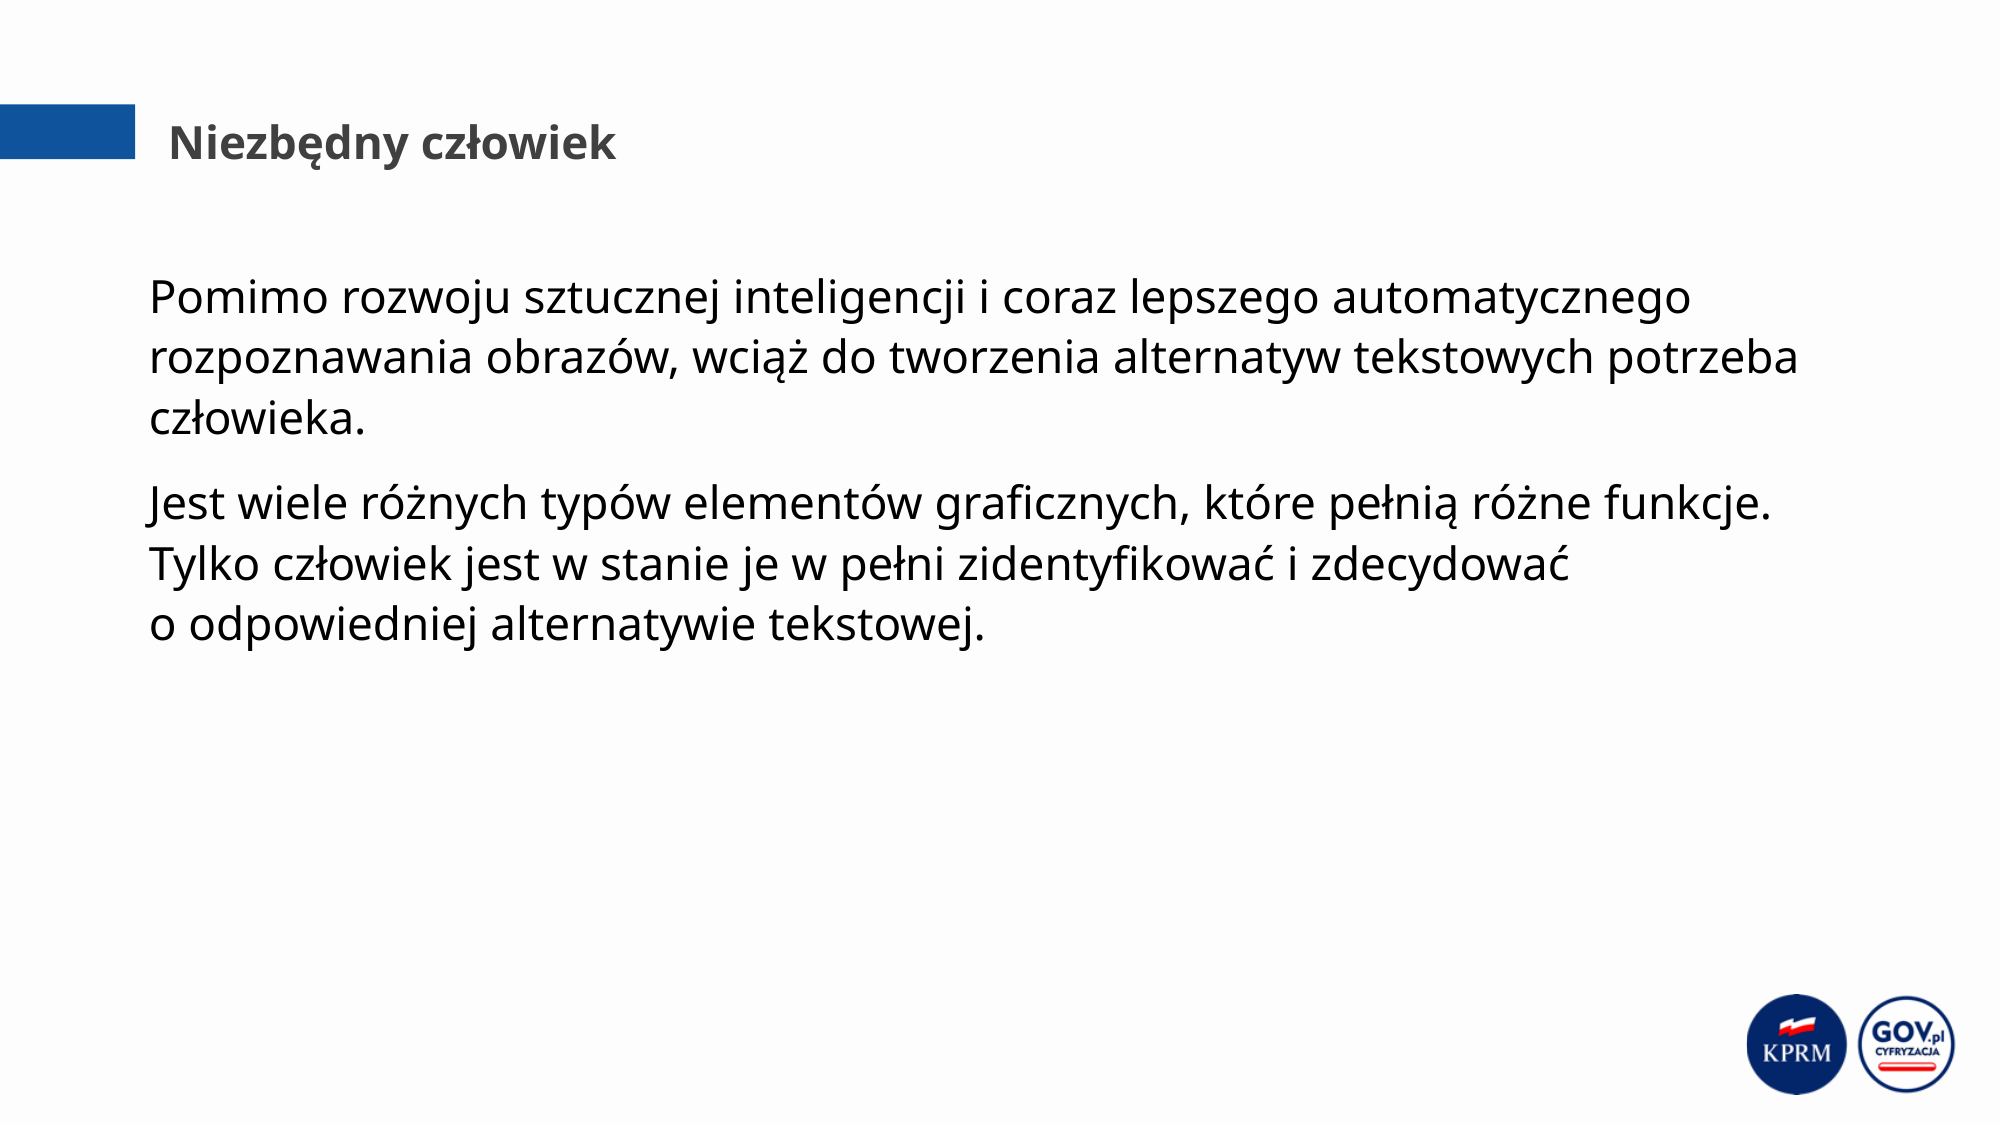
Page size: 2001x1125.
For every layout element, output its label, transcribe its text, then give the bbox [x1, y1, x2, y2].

title Niezbędny człowiek [152, 98, 1886, 211]
picture [1746, 986, 1965, 1103]
text_box Pomimo rozwoju sztucznej inteligencji i coraz lepszego automatycznego rozpoznawania obrazów, wciąż do tworzenia alternatyw tekstowych potrzeba człowieka. Jest wiele różnych typów elementów graficznych, które pełnią różne funkcje. Tylko człowiek jest w stanie je w pełni zidentyfikować i zdecydować o odpowiedniej alternatywie tekstowej. [133, 254, 1867, 880]
